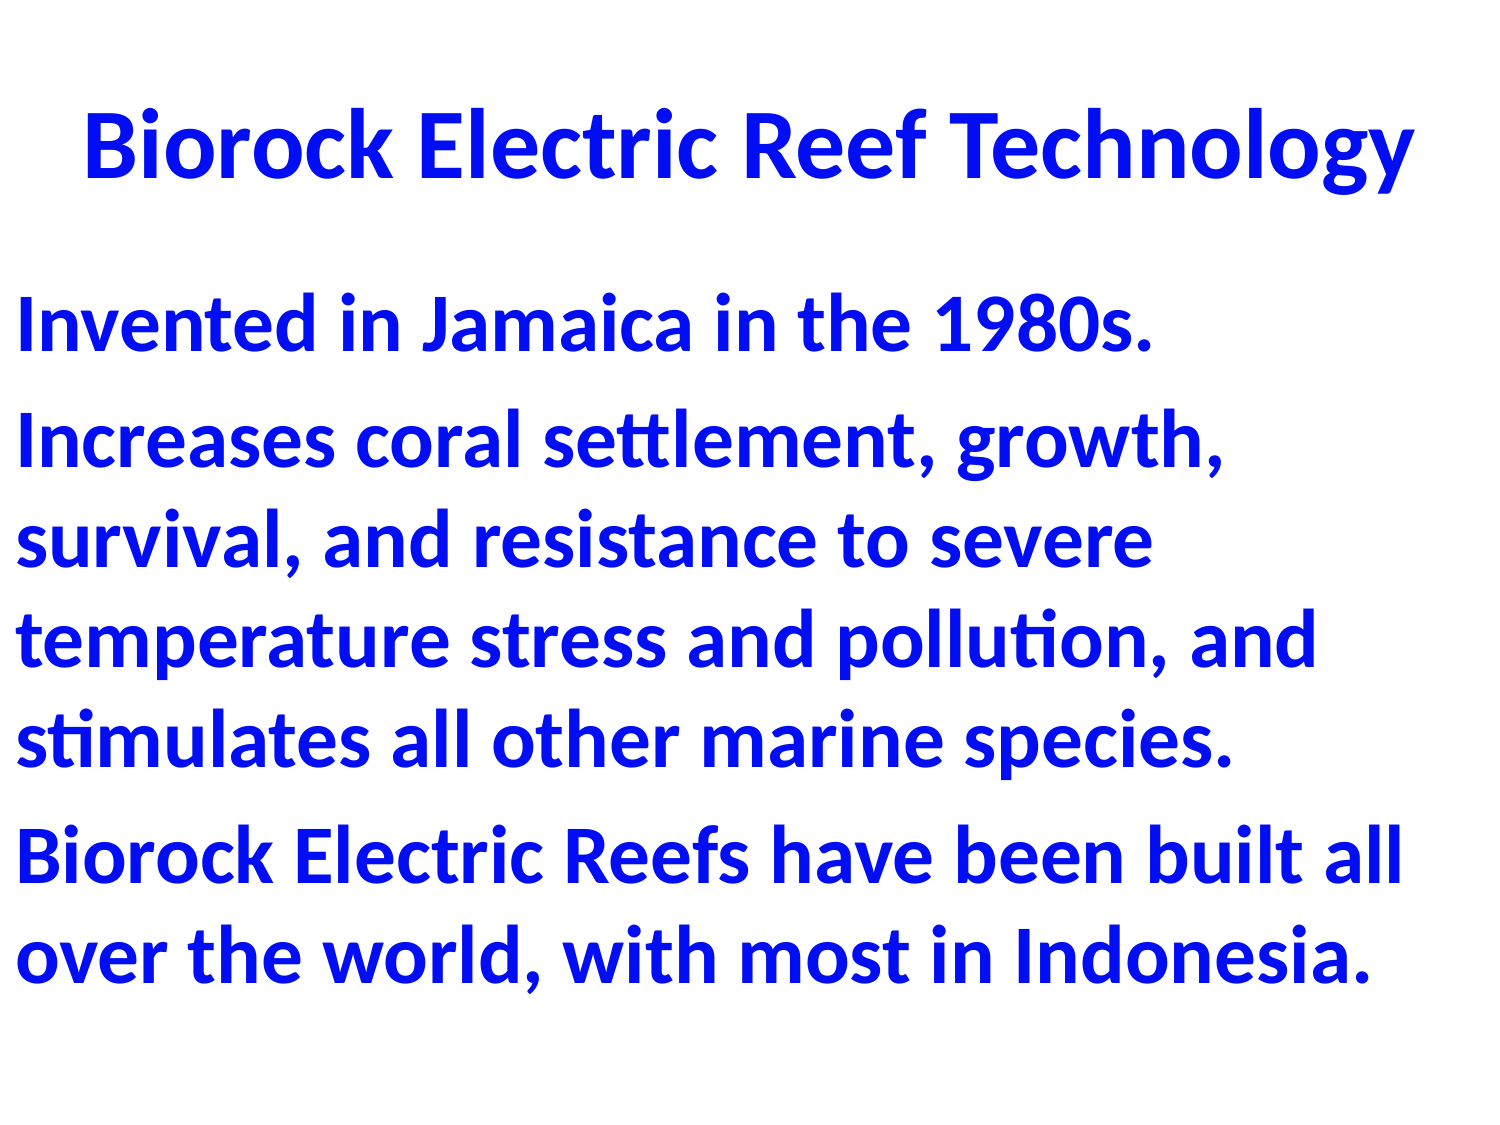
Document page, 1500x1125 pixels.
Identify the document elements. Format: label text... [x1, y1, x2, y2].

title Biorock Electric Reef Technology [0, 45, 1500, 233]
list Invented in Jamaica in the 1980s. Increases coral settlement, growth, survival, and resistance to severe temperature stress and pollution, and stimulates all other marine species. Biorock Electric Reefs have been built all over the world, with most in Indonesia. [0, 260, 1500, 1125]
